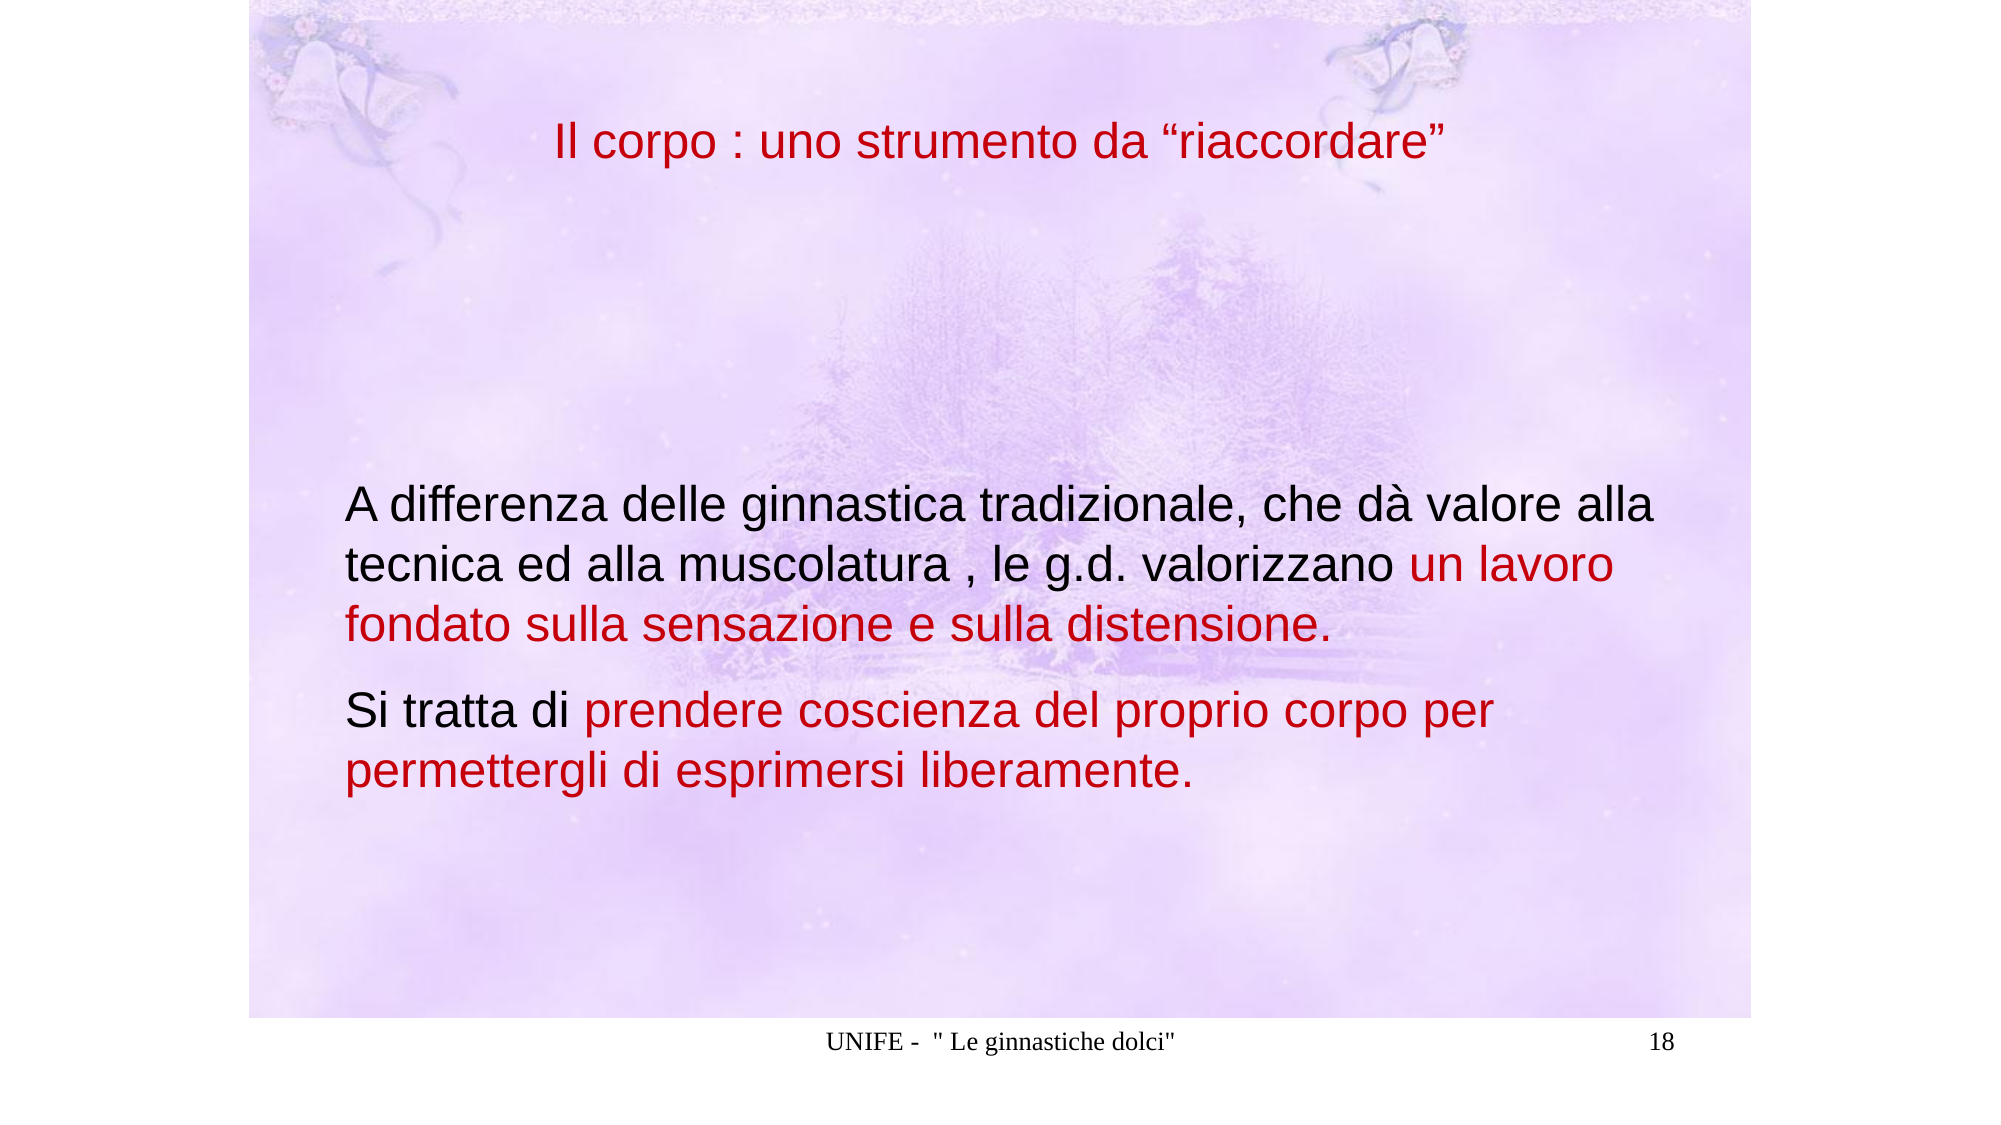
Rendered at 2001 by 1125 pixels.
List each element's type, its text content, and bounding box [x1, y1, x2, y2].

picture [249, 0, 1751, 1019]
text_box UNIFE - " Le ginnastiche dolci" [763, 1025, 1239, 1103]
text_box 18 [1325, 1025, 1675, 1103]
